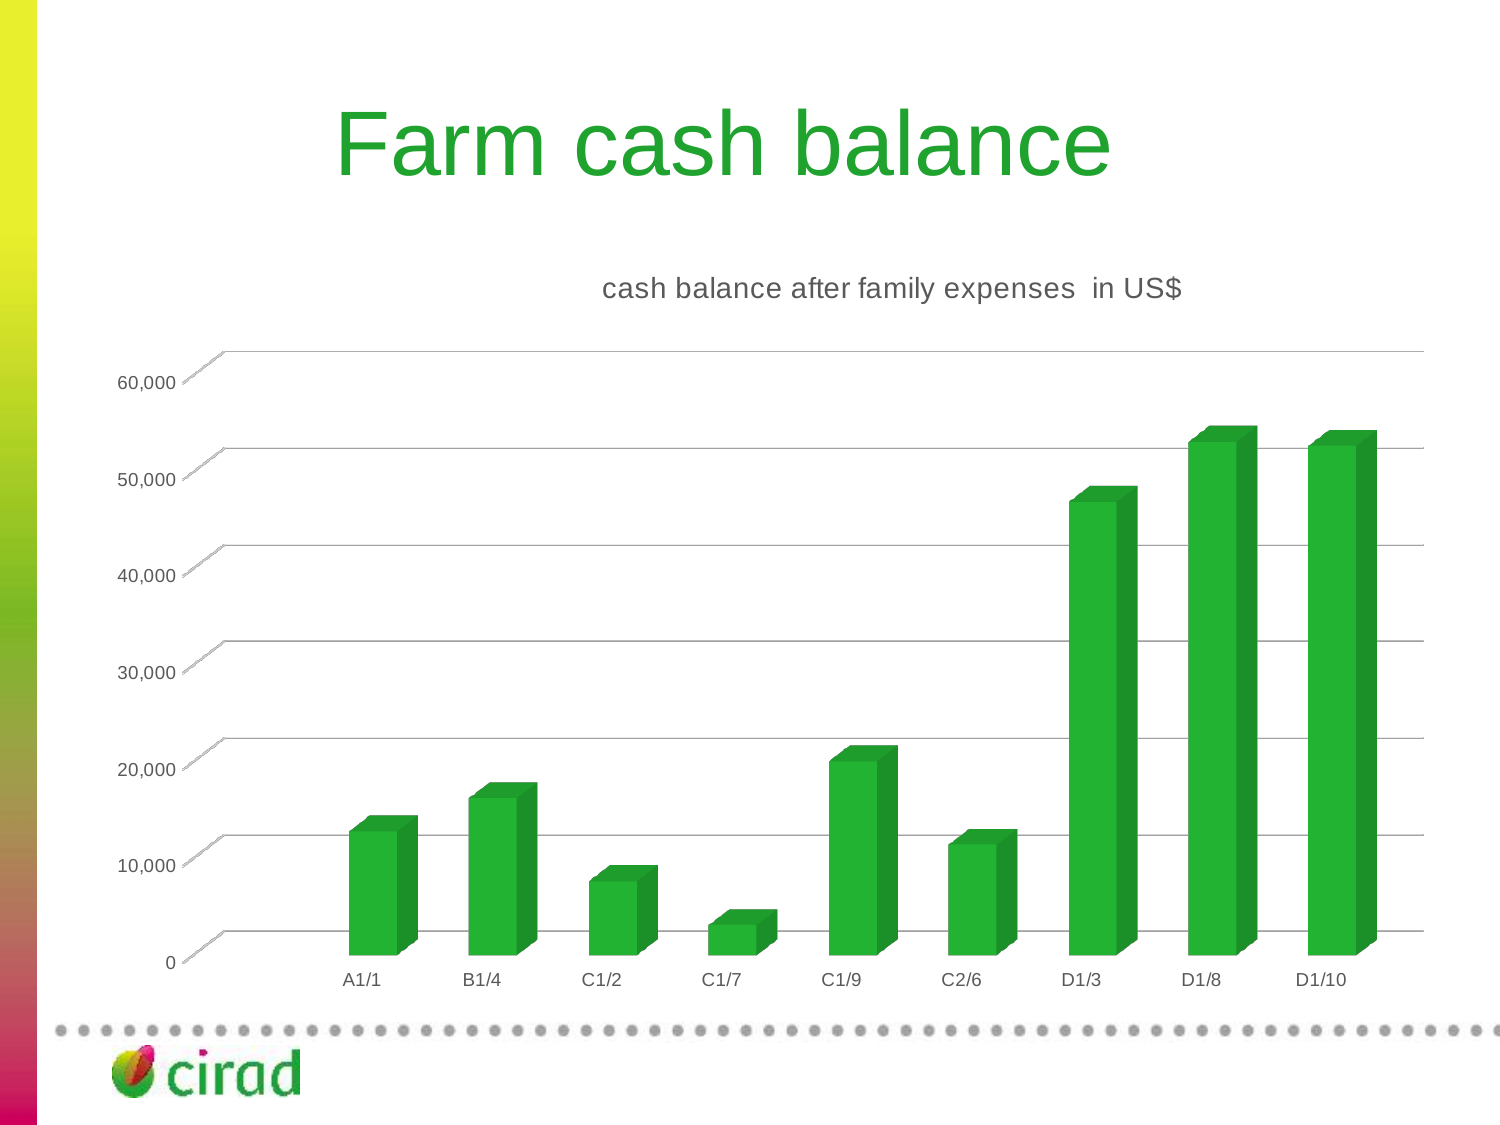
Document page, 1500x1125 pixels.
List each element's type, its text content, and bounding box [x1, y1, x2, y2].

picture [54, 1022, 1500, 1043]
picture [0, 0, 37, 1125]
picture [112, 1045, 300, 1098]
title Farm cash balance [75, 45, 1425, 233]
chart [74, 262, 1466, 1007]
